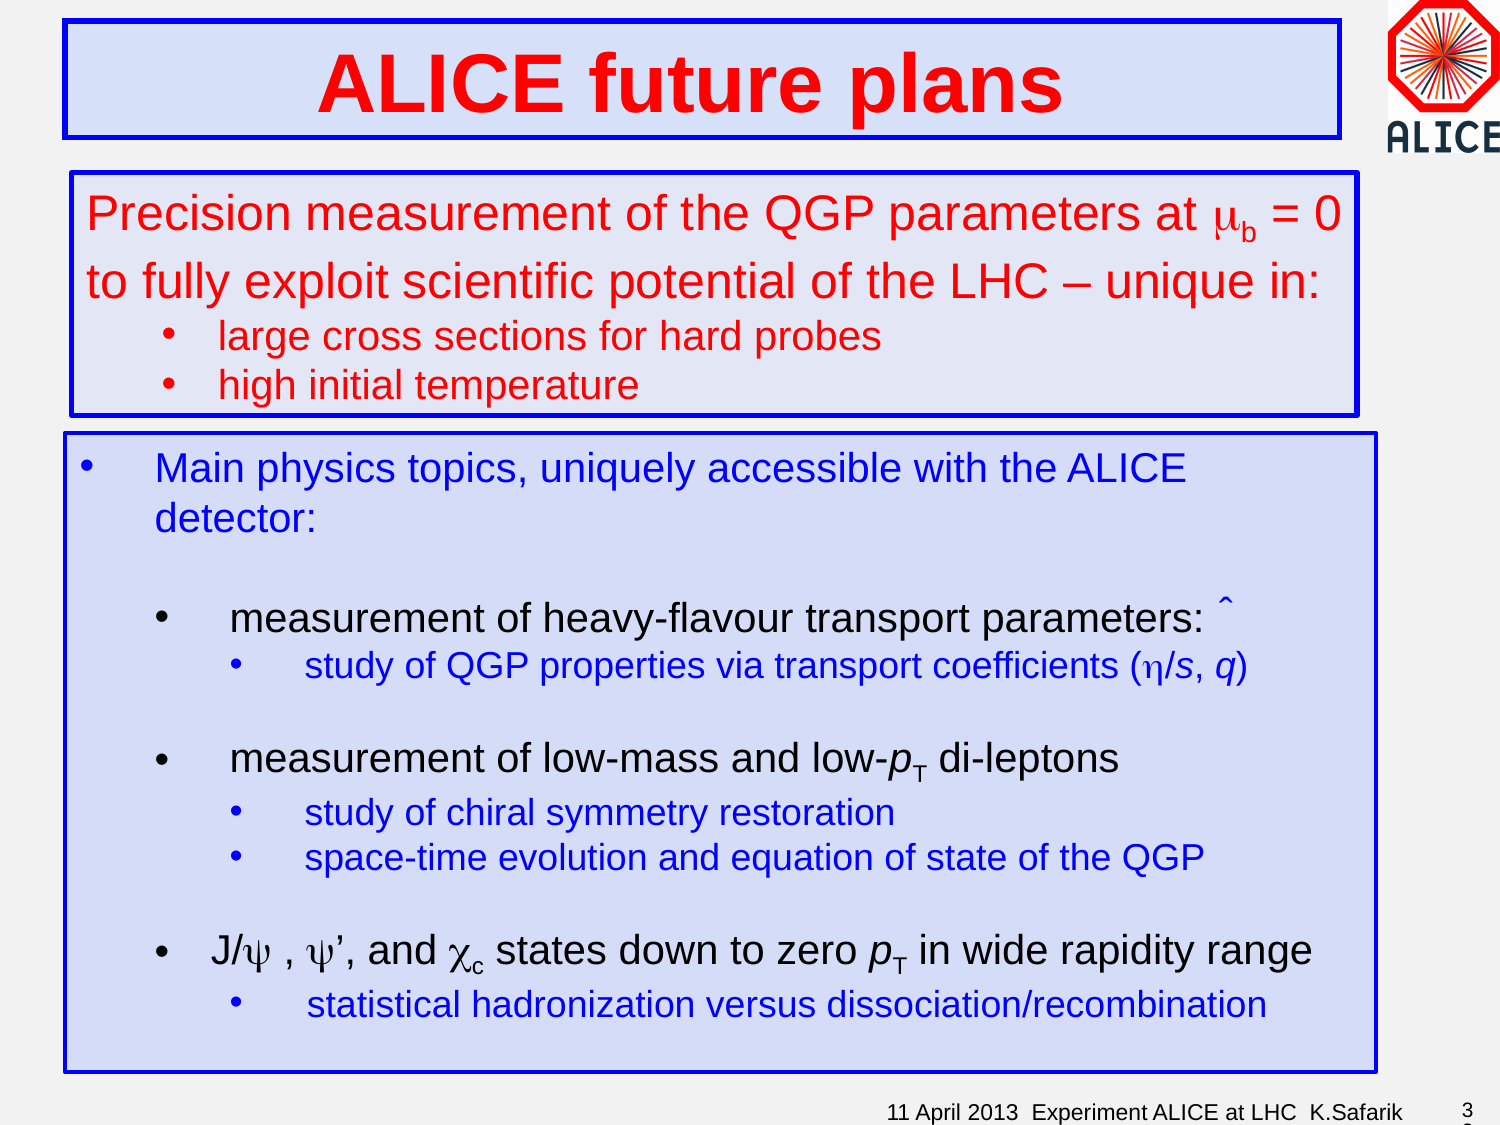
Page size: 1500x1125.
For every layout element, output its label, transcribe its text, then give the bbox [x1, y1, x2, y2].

title ALICE future plans [64, 20, 1341, 138]
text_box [64, 433, 1377, 1015]
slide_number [809, 1089, 1481, 1125]
slide_number 33 [1446, 1093, 1500, 1125]
text_box Precision measurement of the QGP parameters at mb = 0 to fully exploit scientific potential of the LHC – unique in: large cross sections for hard probes high initial temperature [71, 172, 1358, 416]
picture [1387, 0, 1500, 153]
